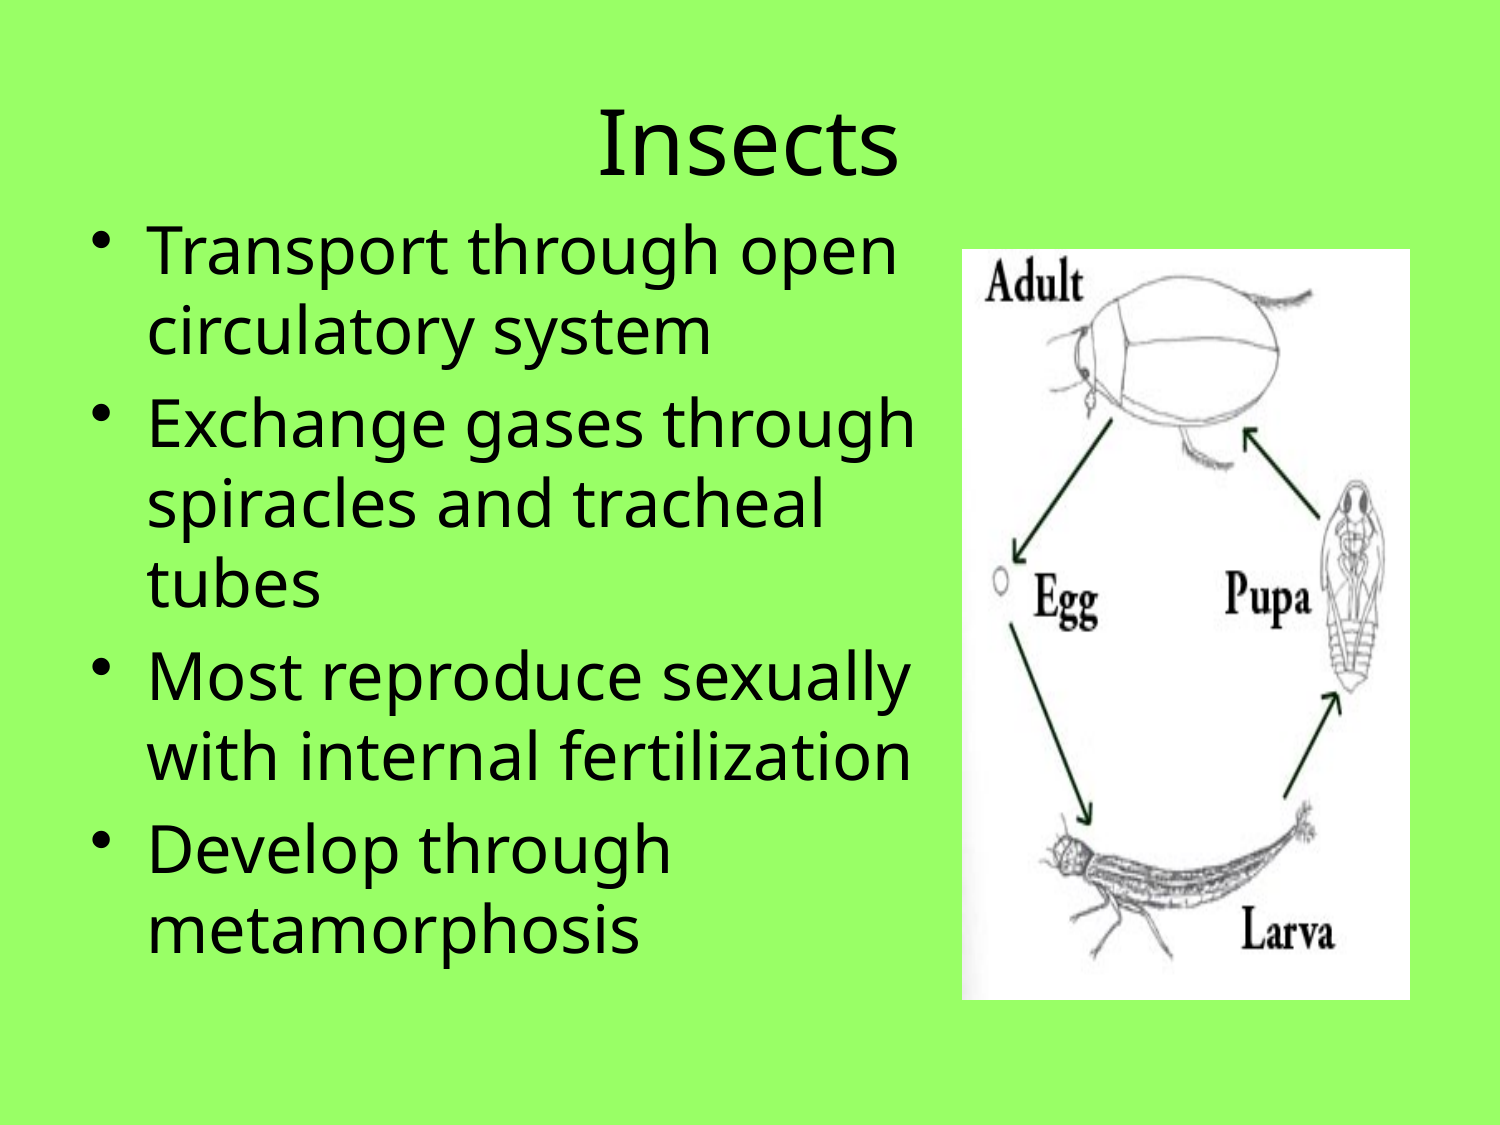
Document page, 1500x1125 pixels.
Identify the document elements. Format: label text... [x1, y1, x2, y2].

list Transport through open circulatory system Exchange gases through spiracles and tracheal tubes Most reproduce sexually with internal fertilization Develop through metamorphosis [74, 199, 951, 1076]
title Insects [74, 44, 1426, 233]
picture [962, 249, 1410, 1001]
